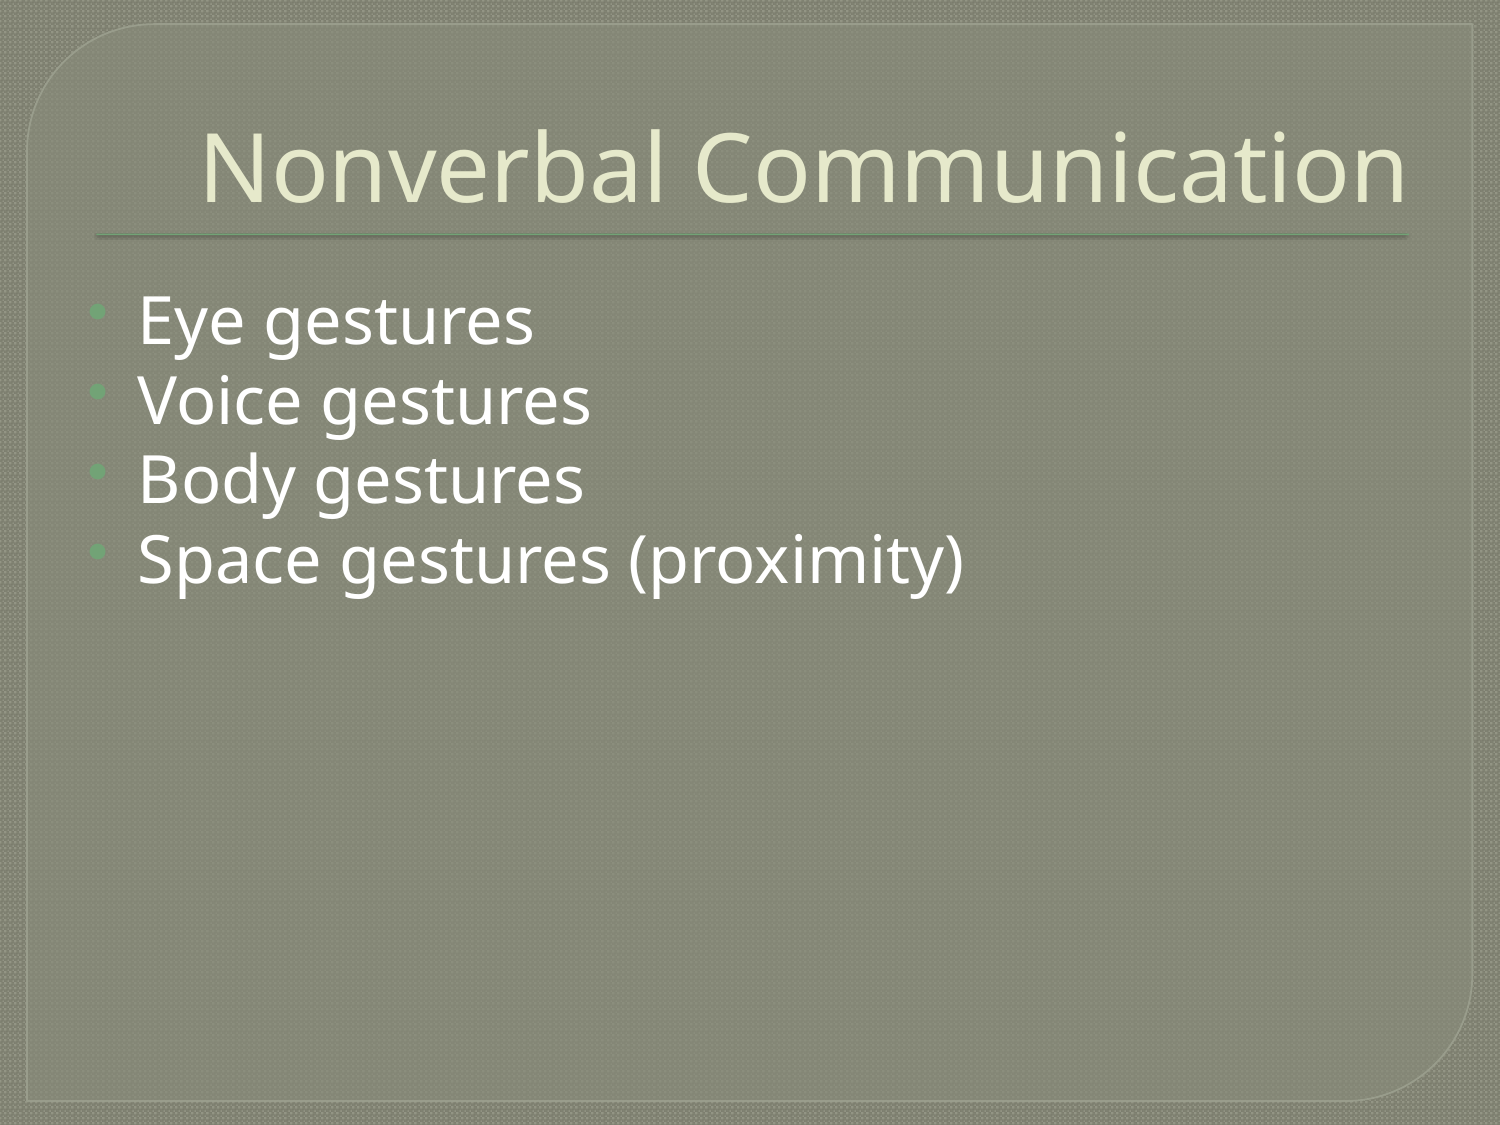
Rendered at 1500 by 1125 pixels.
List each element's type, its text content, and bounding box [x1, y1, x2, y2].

title Nonverbal Communication [75, 41, 1425, 230]
list Eye gestures Voice gestures Body gestures Space gestures (proximity) [75, 270, 1425, 1013]
